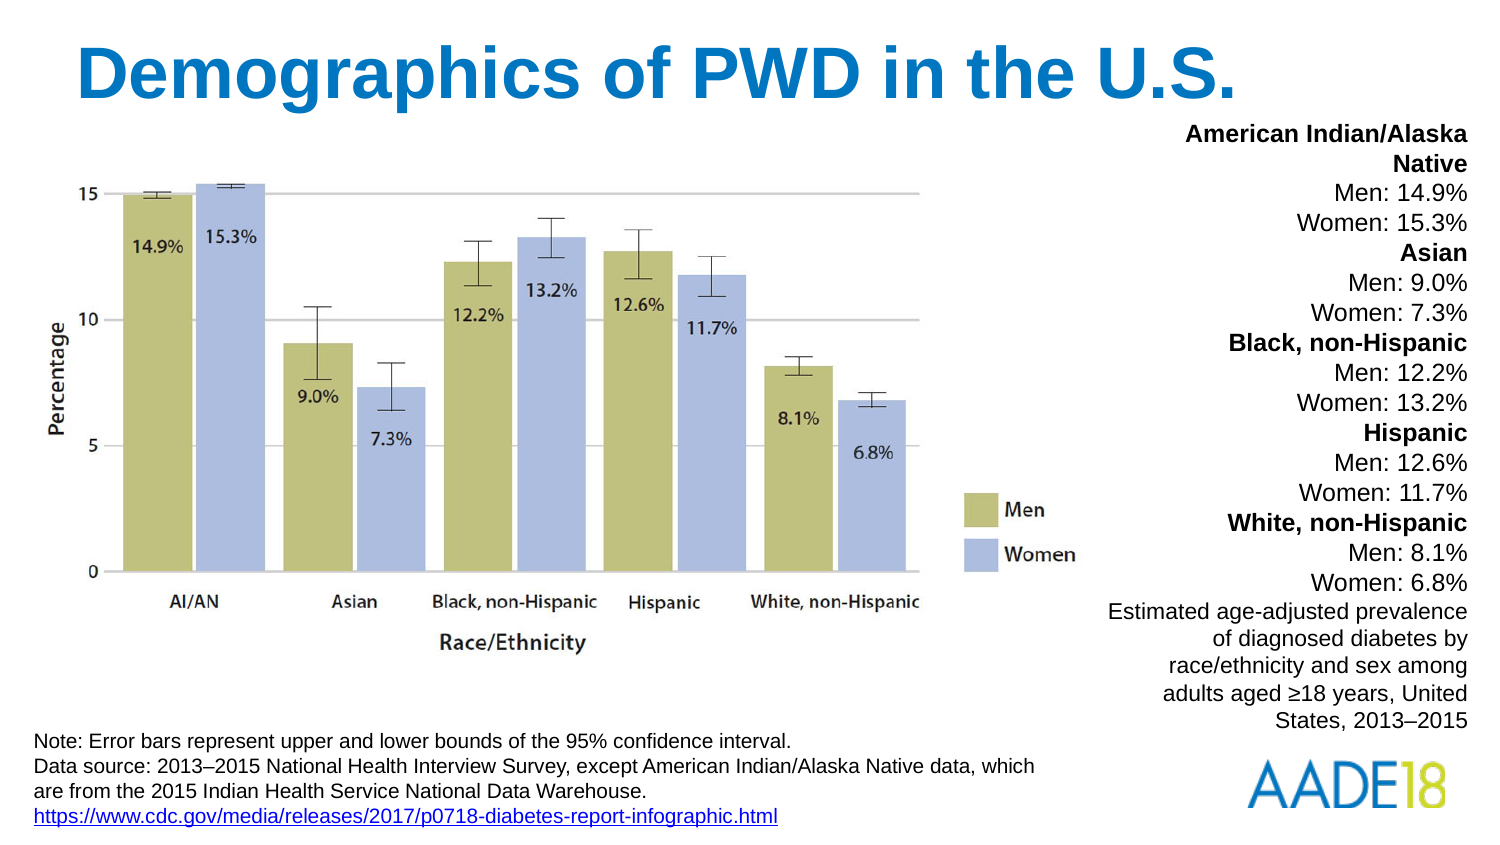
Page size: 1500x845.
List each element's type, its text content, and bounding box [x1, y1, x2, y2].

text_box Demographics of PWD in the U.S. [61, 17, 1412, 188]
text_box Note: Error bars represent upper and lower bounds of the 95% confidence interval. Data source: 2013–2015 National Health Interview Survey, except American Indian/Alaska Native data, which are from the 2015 Indian Health Service National Data Warehouse. https://www.cdc.gov/media/releases/2017/p0718-diabetes-report-infographic.html [18, 720, 1052, 836]
picture [11, 149, 1103, 674]
text_box American Indian/Alaska Native Men: 14.9% Women: 15.3% Asian Men: 9.0% Women: 7.3% Black, non-Hispanic Men: 12.2% Women: 13.2% Hispanic Men: 12.6% Women: 11.7% White, non-Hispanic Men: 8.1% Women: 6.8% Estimated age-adjusted prevalence of diagnosed diabetes by race/ethnicity and sex among adults aged ≥18 years, United States, 2013–2015 [1092, 109, 1483, 801]
